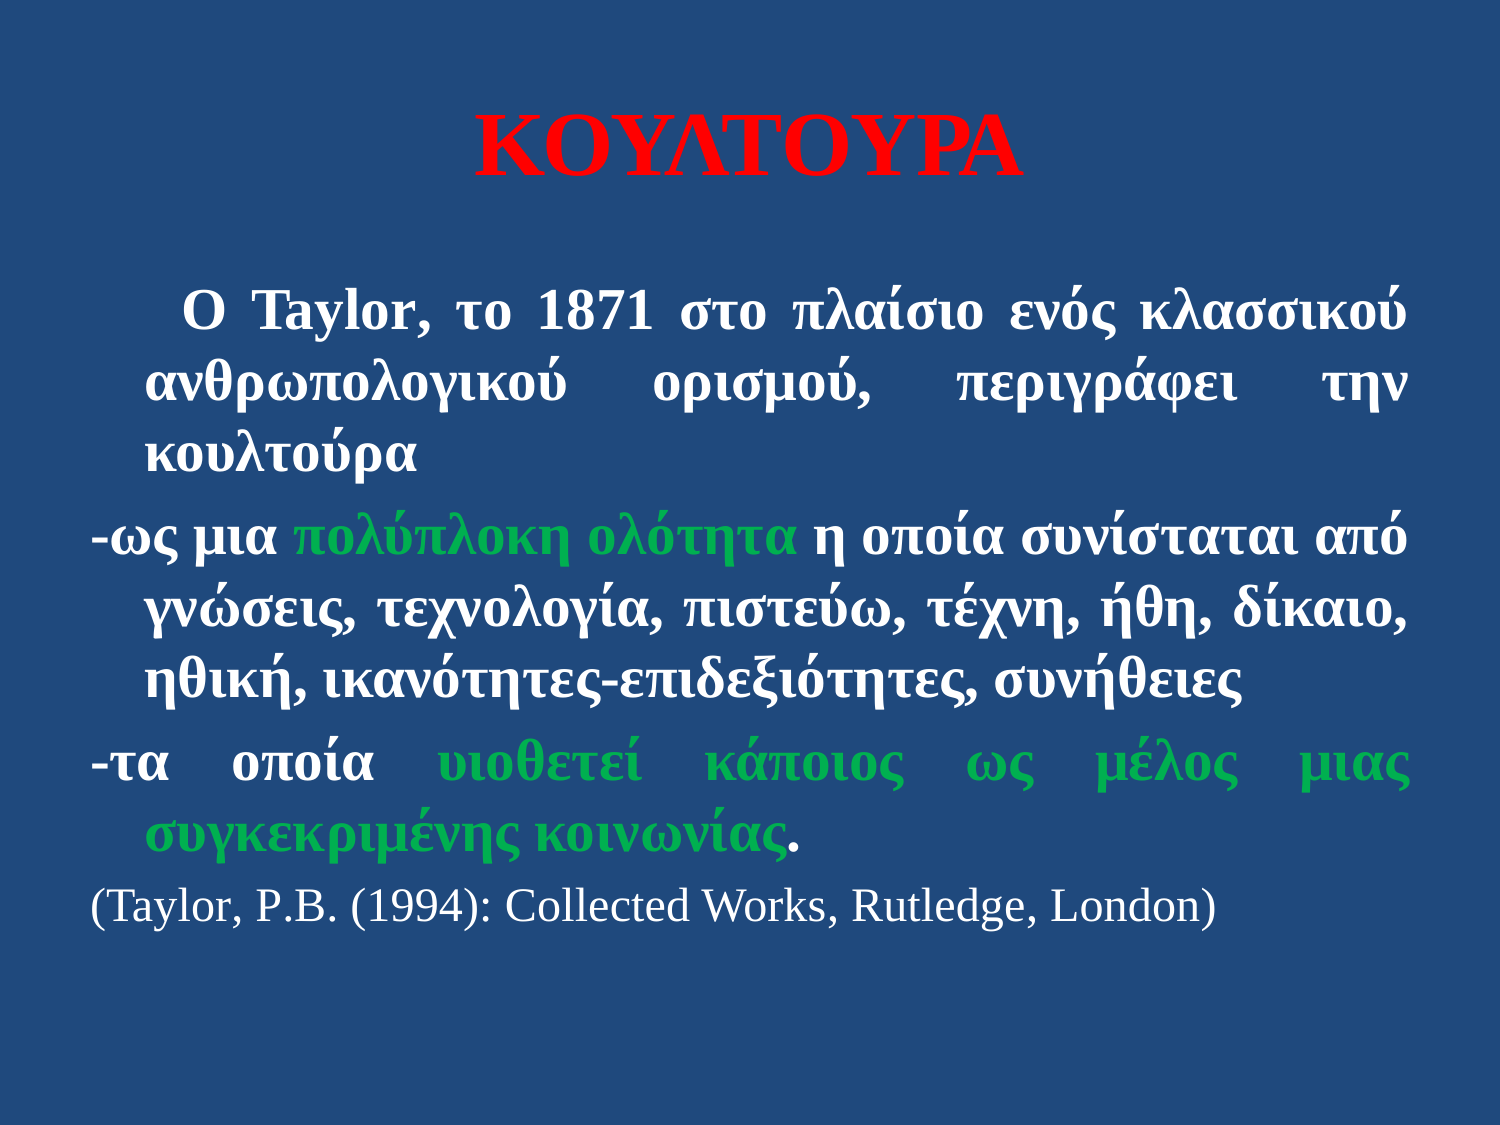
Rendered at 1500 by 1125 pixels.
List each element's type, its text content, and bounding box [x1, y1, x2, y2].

title ΚΟΥΛΤΟΥΡΑ [75, 45, 1425, 233]
list Ο Taylor, το 1871 στο πλαίσιο ενός κλασσικού ανθρωπολογικού ορισμού, περιγράφει την κουλτούρα -ως μια πολύπλοκη ολότητα η οποία συνίσταται από γνώσεις, τεχνολογία, πιστεύω, τέχνη, ήθη, δίκαιο, ηθική, ικανότητες-επιδεξιότητες, συνήθειες -τα οποία υιοθετεί κάποιος ως μέλος μιας συγκεκριμένης κοινωνίας. (Taylor, P.B. (1994): Collected Works, Rutledge, London) [75, 262, 1425, 1005]
